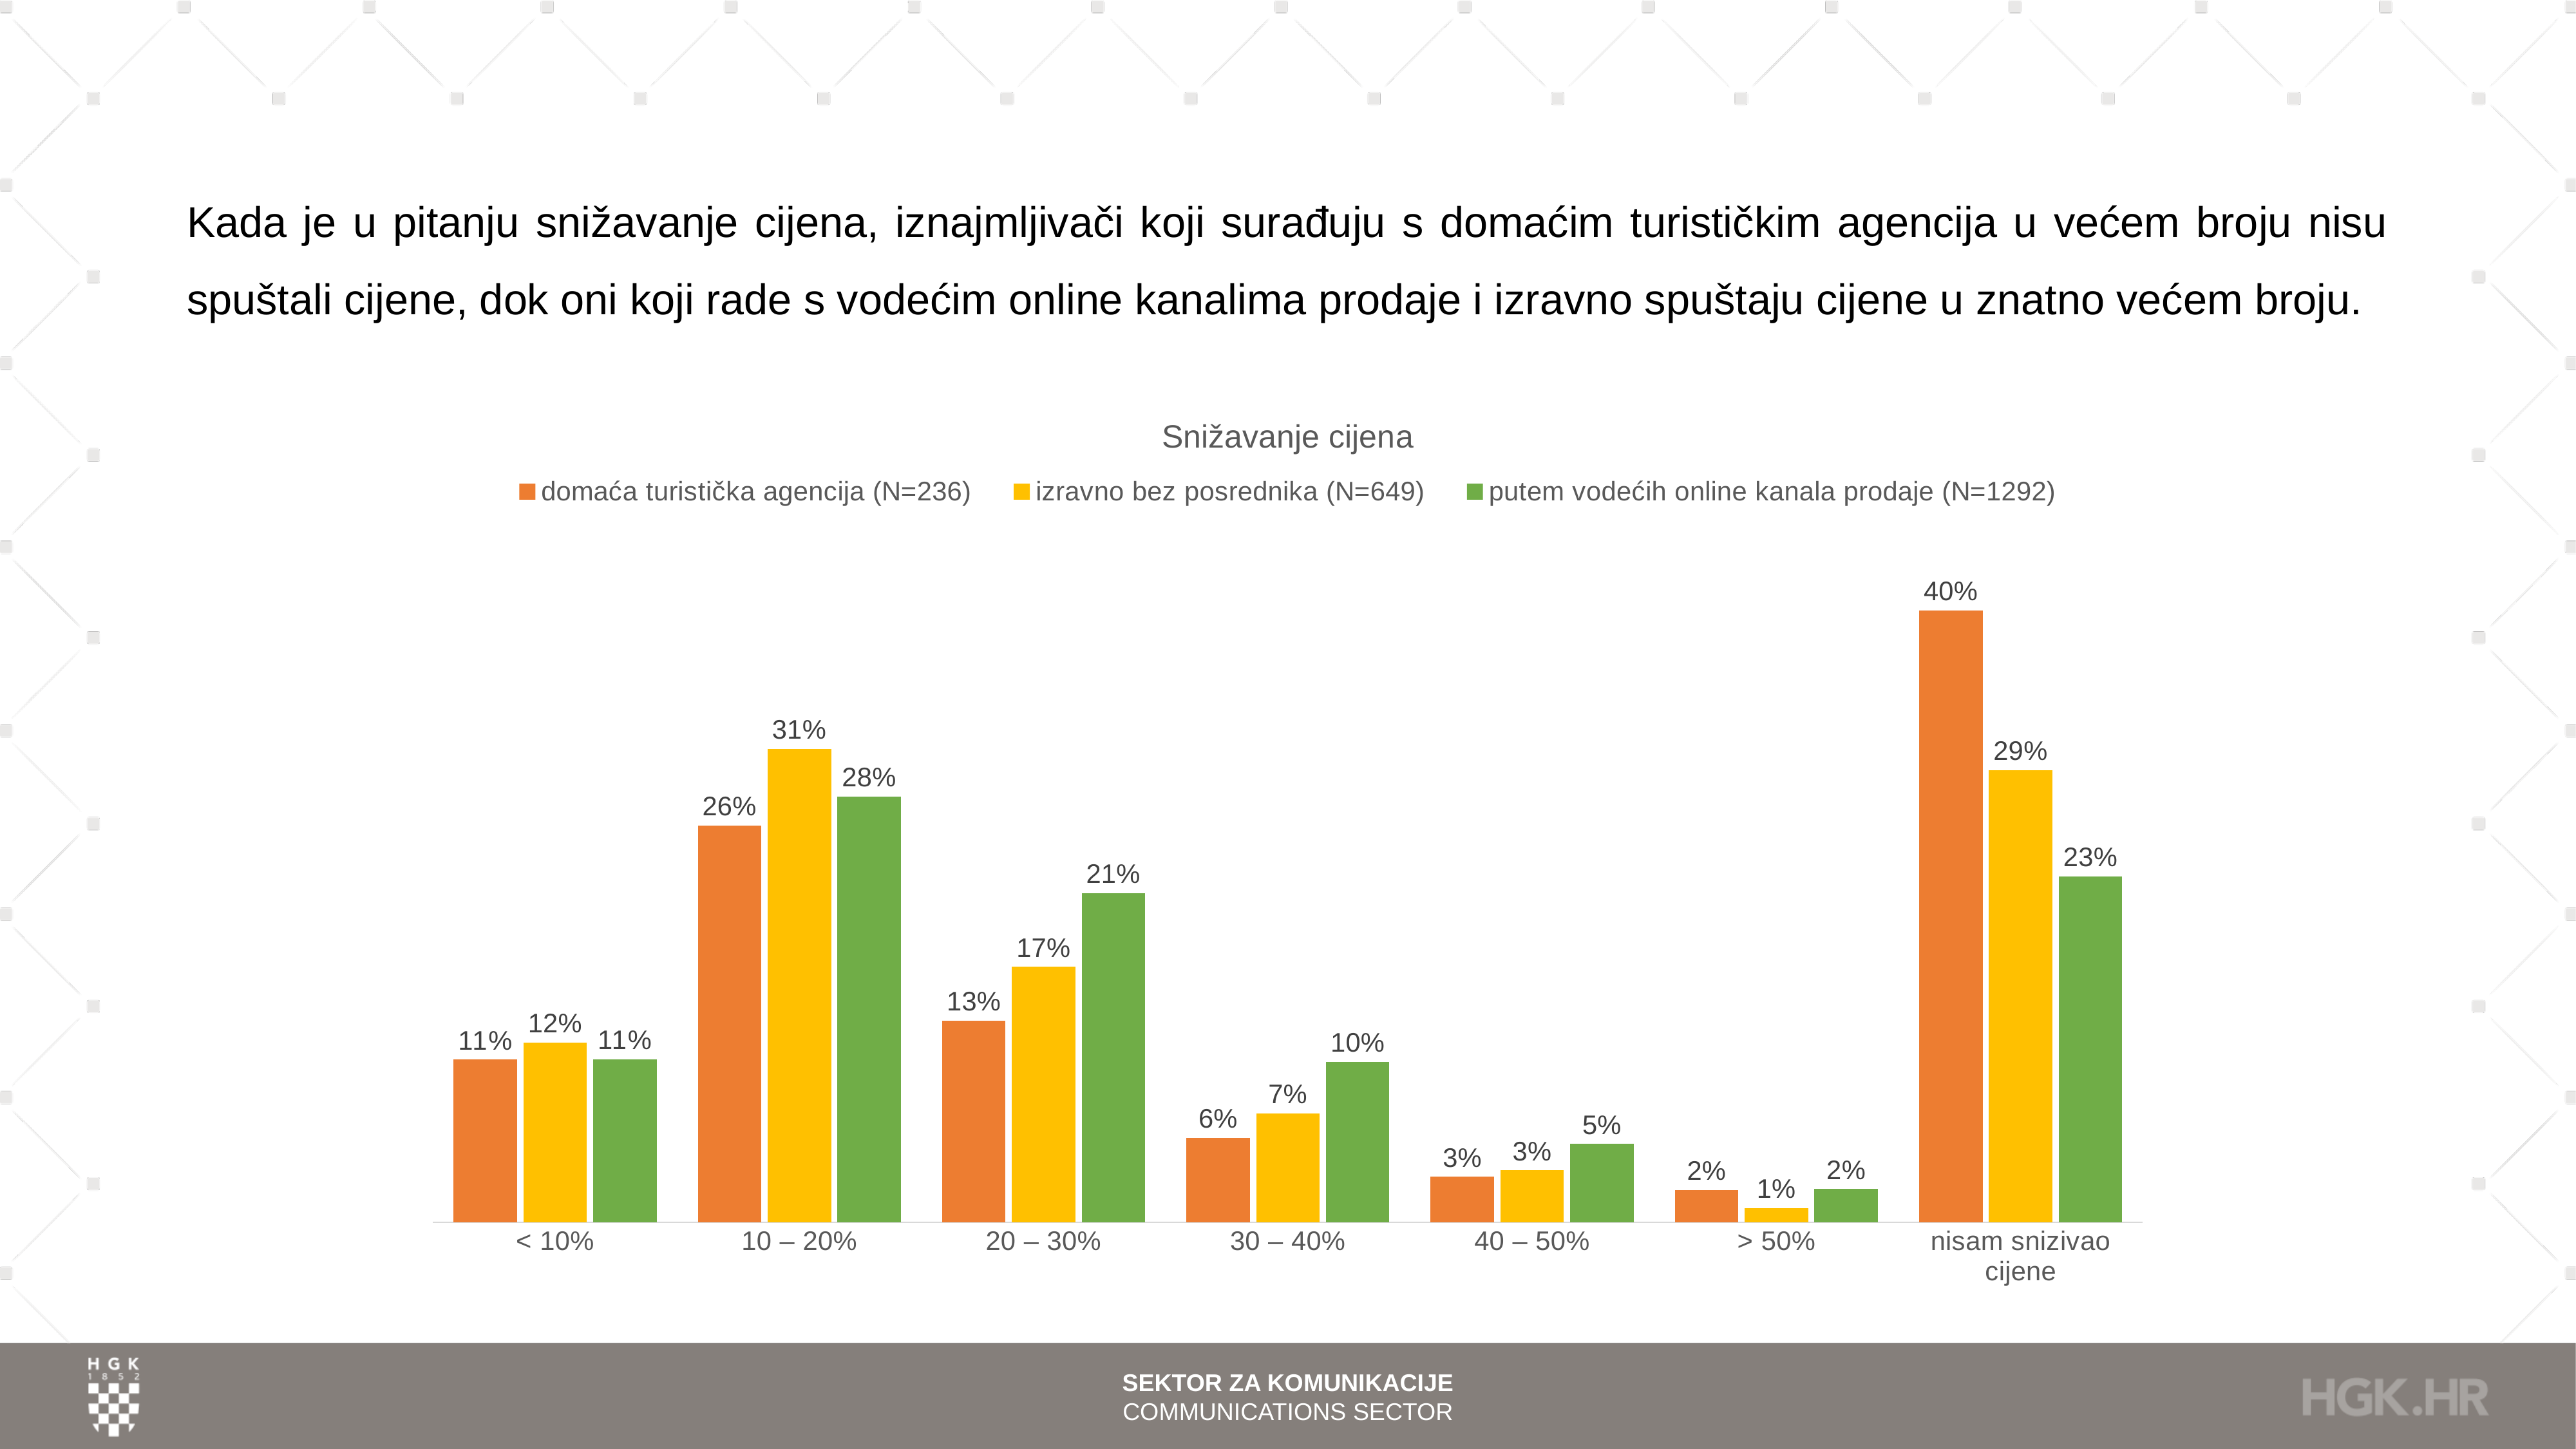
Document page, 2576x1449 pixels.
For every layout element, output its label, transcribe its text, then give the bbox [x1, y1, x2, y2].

title Kada je u pitanju snižavanje cijena, iznajmljivači koji surađuju s domaćim turističkim agencija u većem broju nisu spuštali cijene, dok oni koji rade s vodećim online kanalima prodaje i izravno spuštaju cijene u znatno većem broju. [176, 134, 2399, 357]
chart [397, 385, 2179, 1305]
